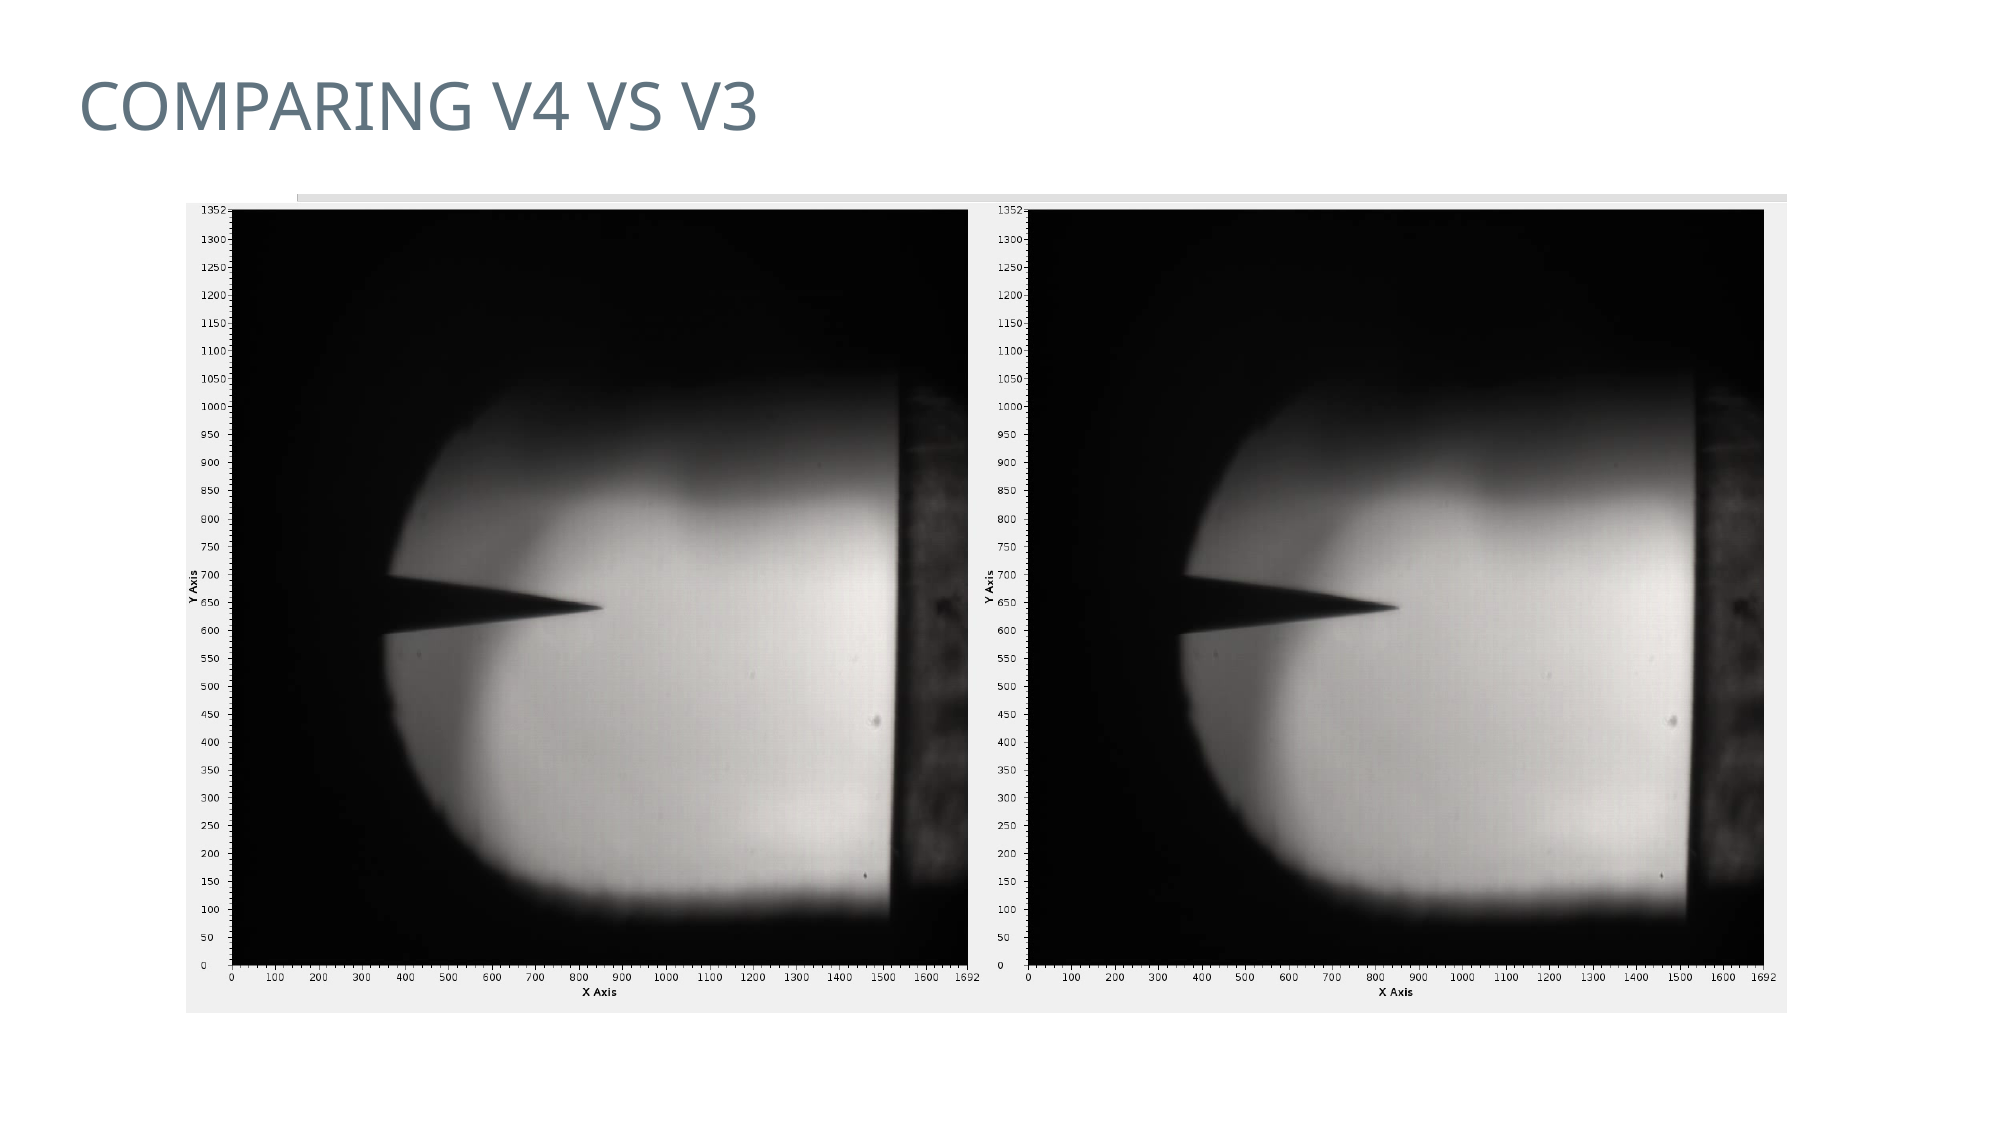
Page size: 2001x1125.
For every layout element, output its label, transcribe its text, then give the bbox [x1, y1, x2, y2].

text_box Comparing v4 vs v3 [78, 63, 1737, 151]
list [185, 193, 1788, 1014]
